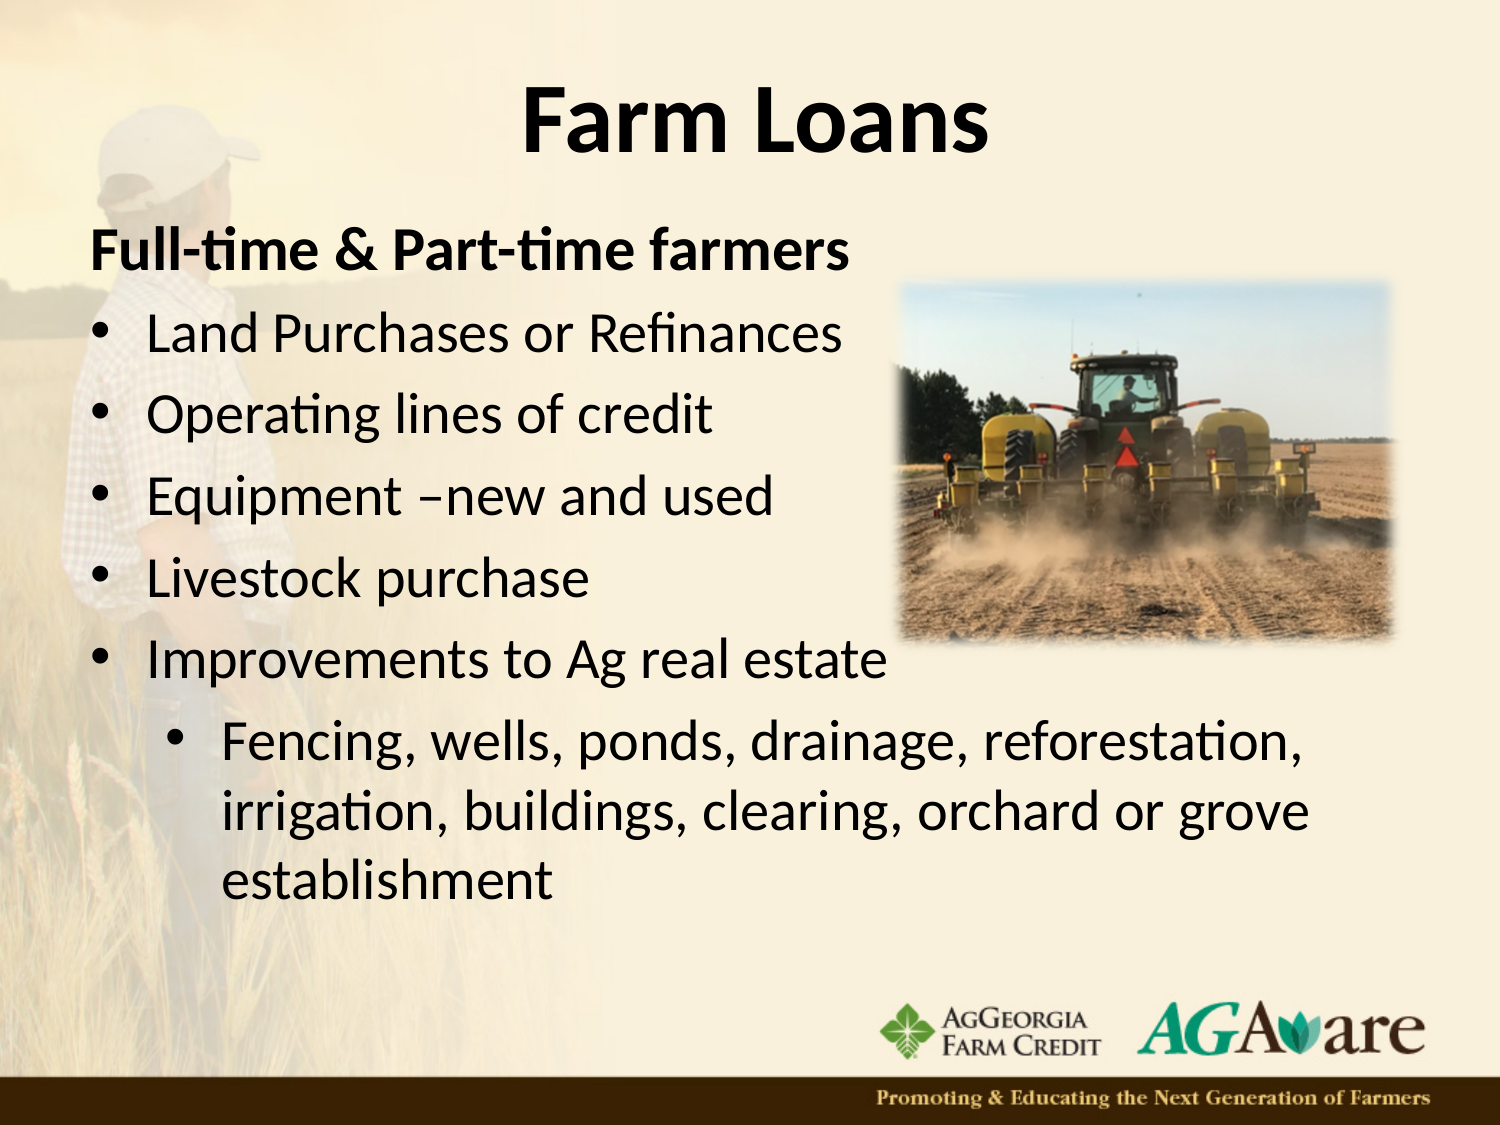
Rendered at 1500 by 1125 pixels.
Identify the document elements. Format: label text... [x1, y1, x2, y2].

list Full-time & Part-time farmers Land Purchases or Refinances Operating lines of credit Equipment –new and used Livestock purchase Improvements to Ag real estate Fencing, wells, ponds, drainage, reforestation, irrigation, buildings, clearing, orchard or grove establishment [75, 200, 1425, 1005]
picture [0, 0, 1500, 1125]
text_box Farm Loans [106, 34, 1407, 190]
